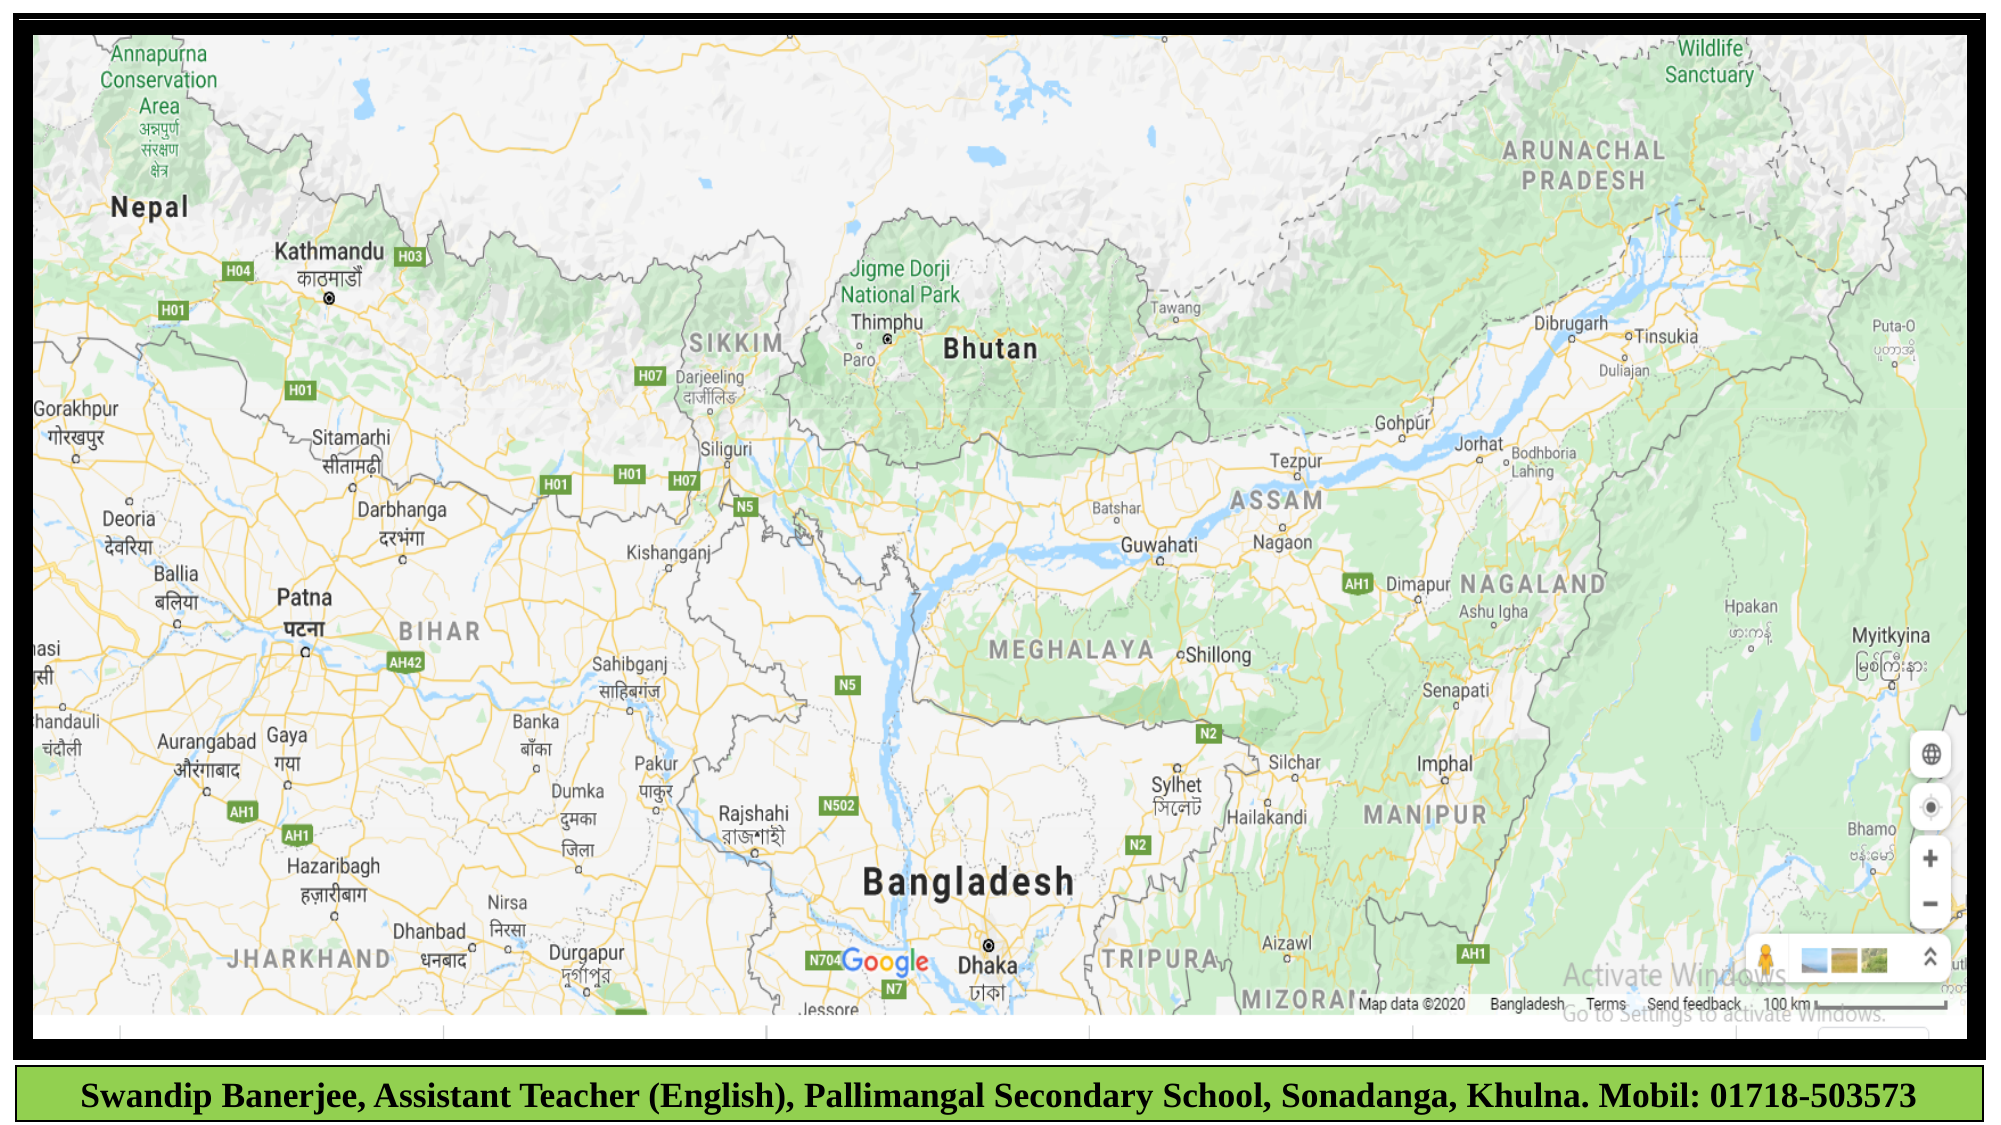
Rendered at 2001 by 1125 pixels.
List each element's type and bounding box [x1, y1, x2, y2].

picture [33, 34, 1967, 1040]
